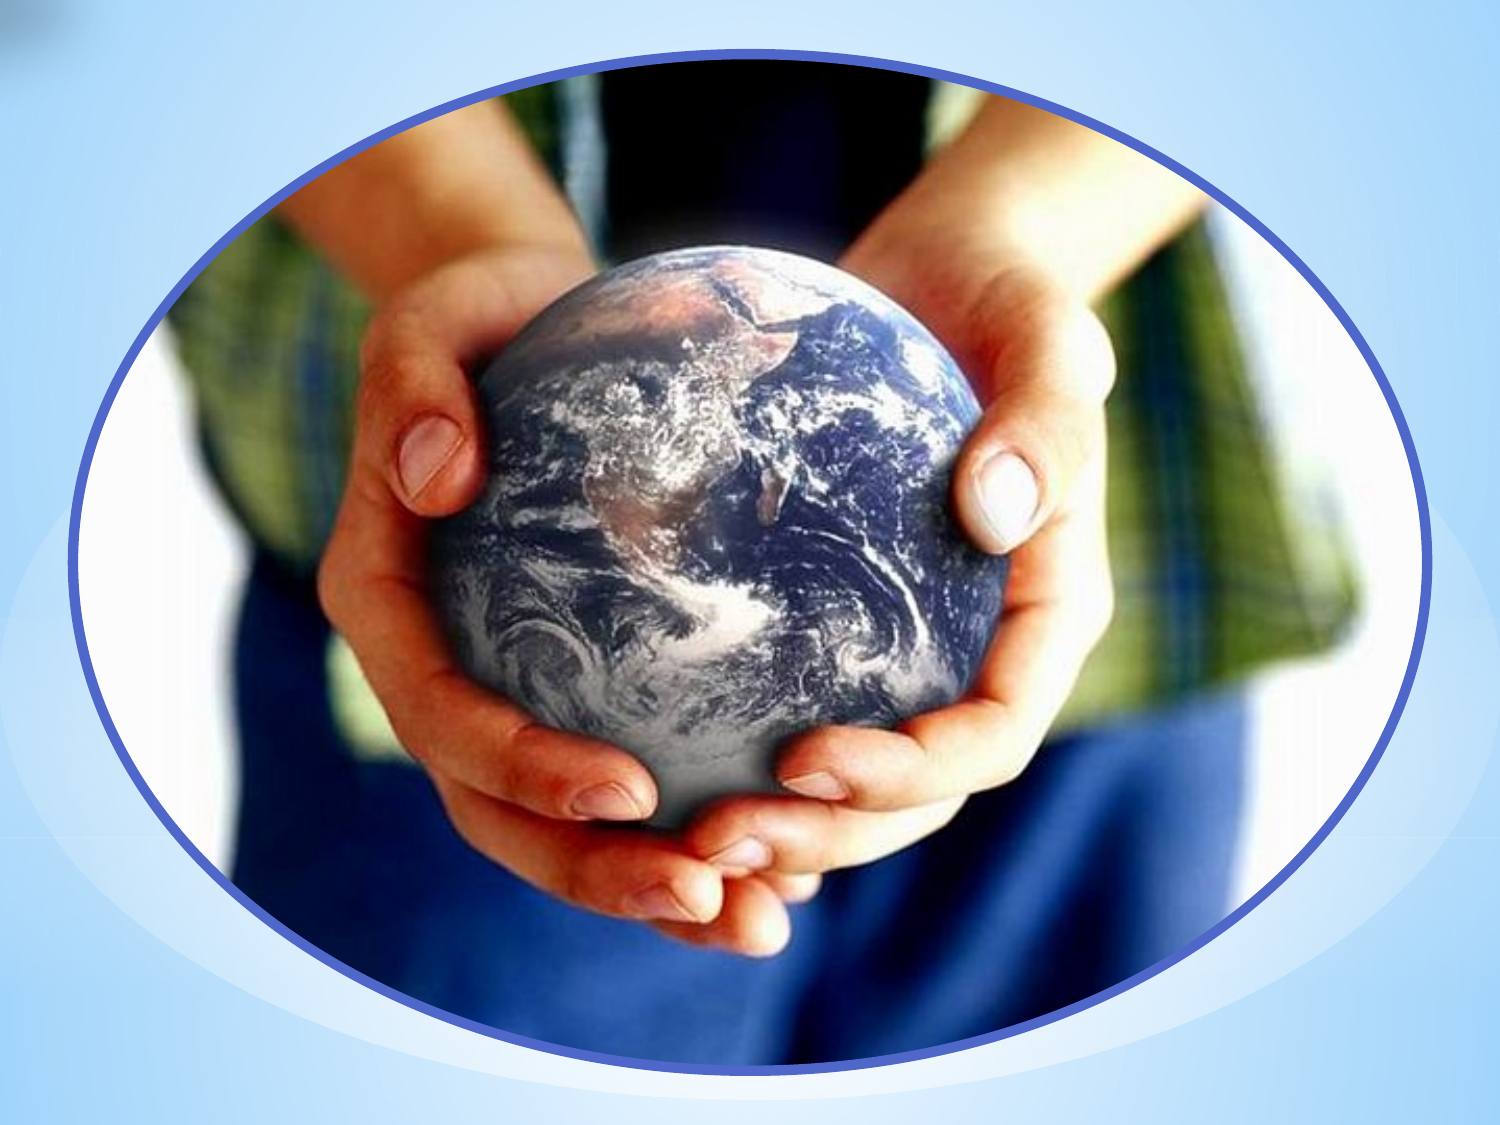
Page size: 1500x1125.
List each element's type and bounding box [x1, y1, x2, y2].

picture [72, 53, 1428, 1071]
